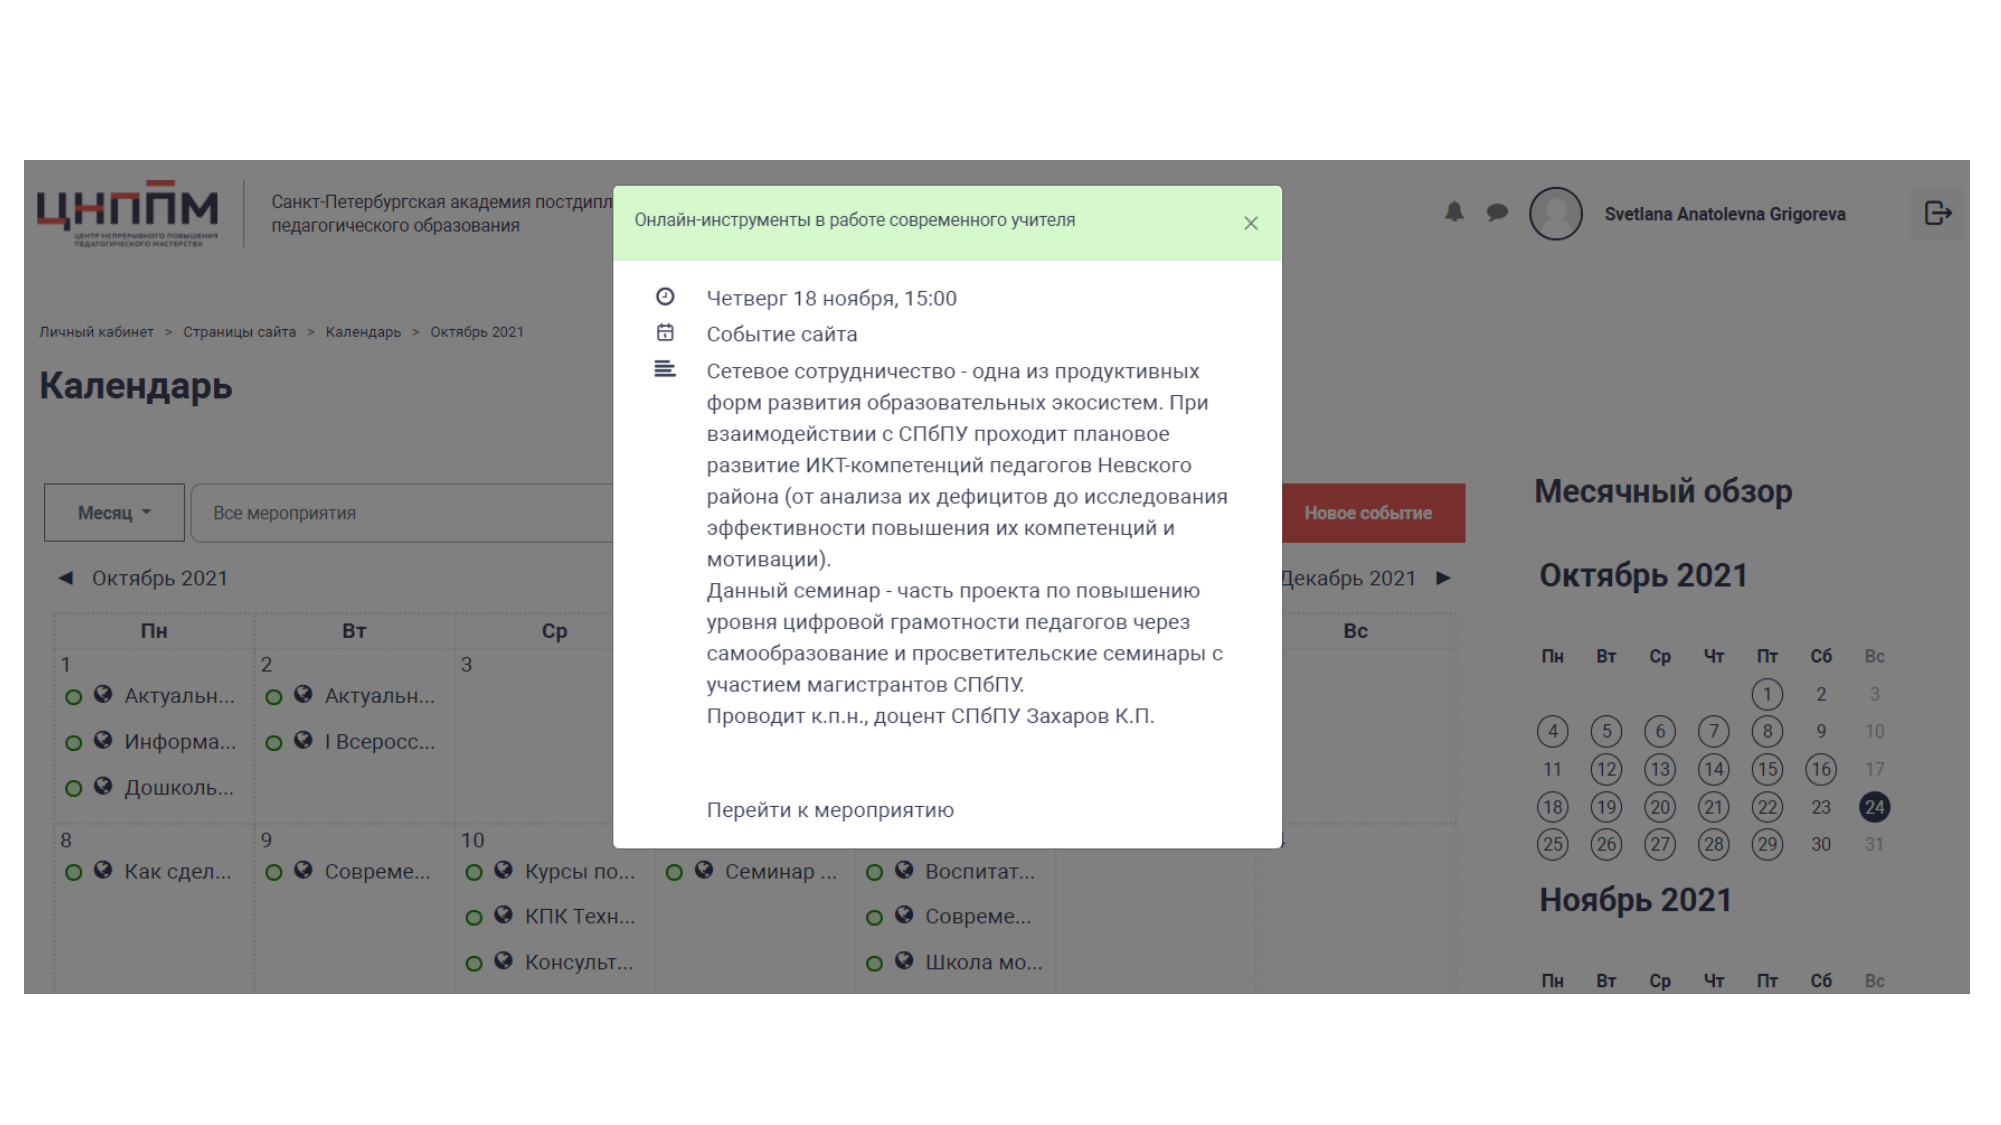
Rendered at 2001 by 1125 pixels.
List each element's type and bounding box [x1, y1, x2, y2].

picture [24, 160, 1970, 994]
